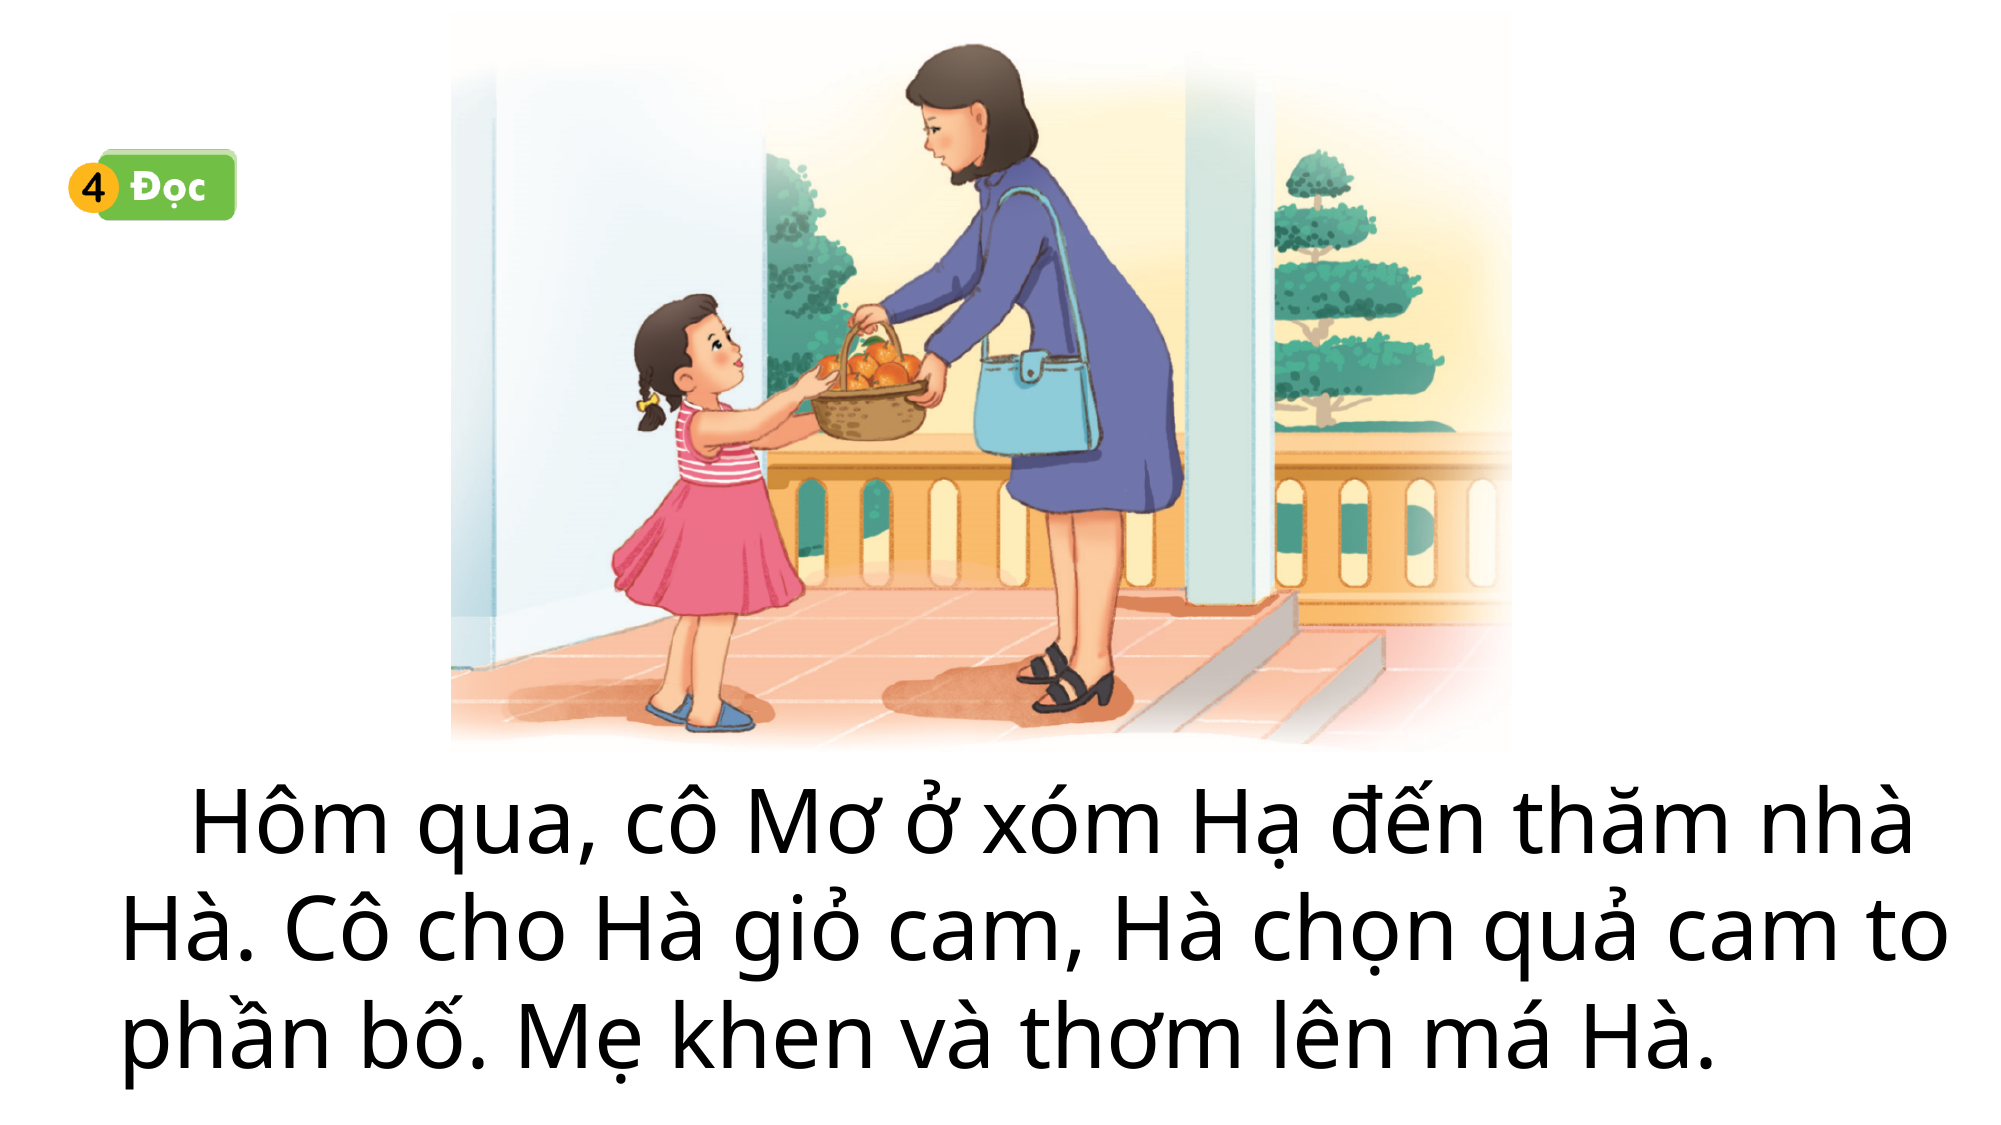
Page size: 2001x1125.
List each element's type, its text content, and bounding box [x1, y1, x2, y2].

picture [450, 11, 1512, 753]
picture [57, 132, 252, 235]
text_box Hôm qua, cô Mơ ở xóm Hạ đến thăm nhà Hà. Cô cho Hà giỏ cam, Hà chọn quả cam to phần bố. Mẹ khen và thơm lên má Hà. [0, 753, 2000, 1096]
